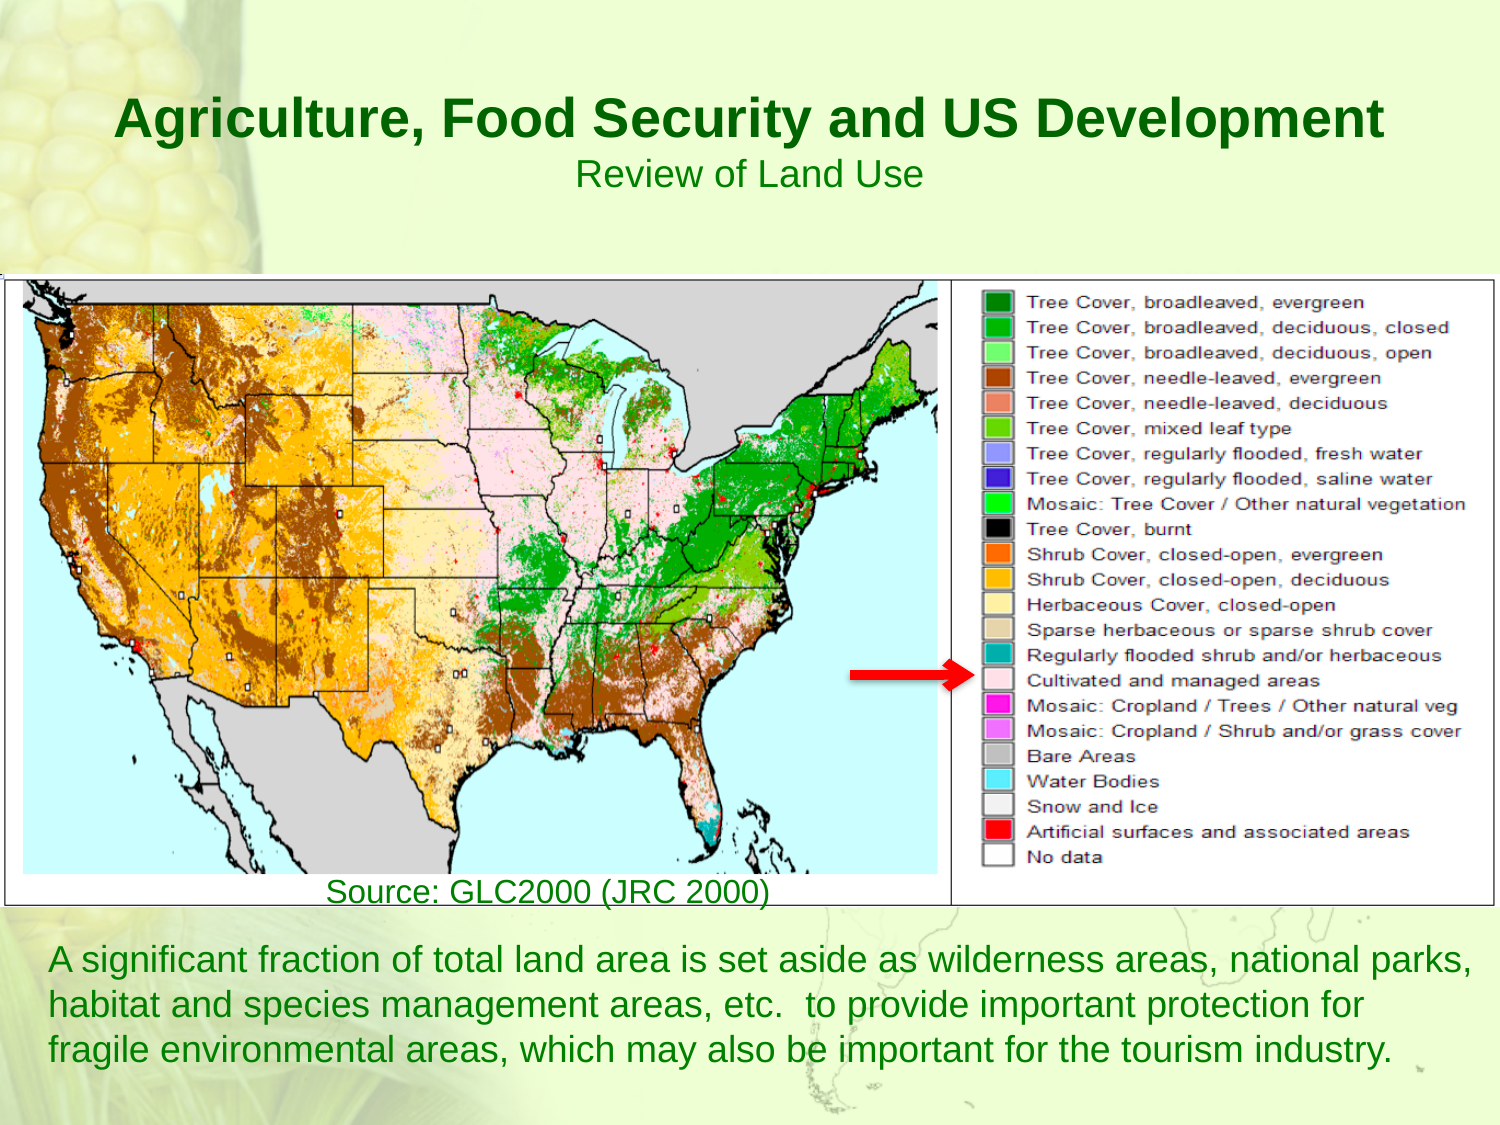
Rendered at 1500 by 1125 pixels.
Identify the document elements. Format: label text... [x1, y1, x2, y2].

title Agriculture, Food Security and US Development Review of Land Use [75, 45, 1425, 233]
text_box A significant fraction of total land area is set aside as wilderness areas, national parks, habitat and species management areas, etc. to provide important protection for fragile environmental areas, which may also be important for the tourism industry. [33, 928, 1499, 1123]
picture [0, 0, 1500, 1125]
